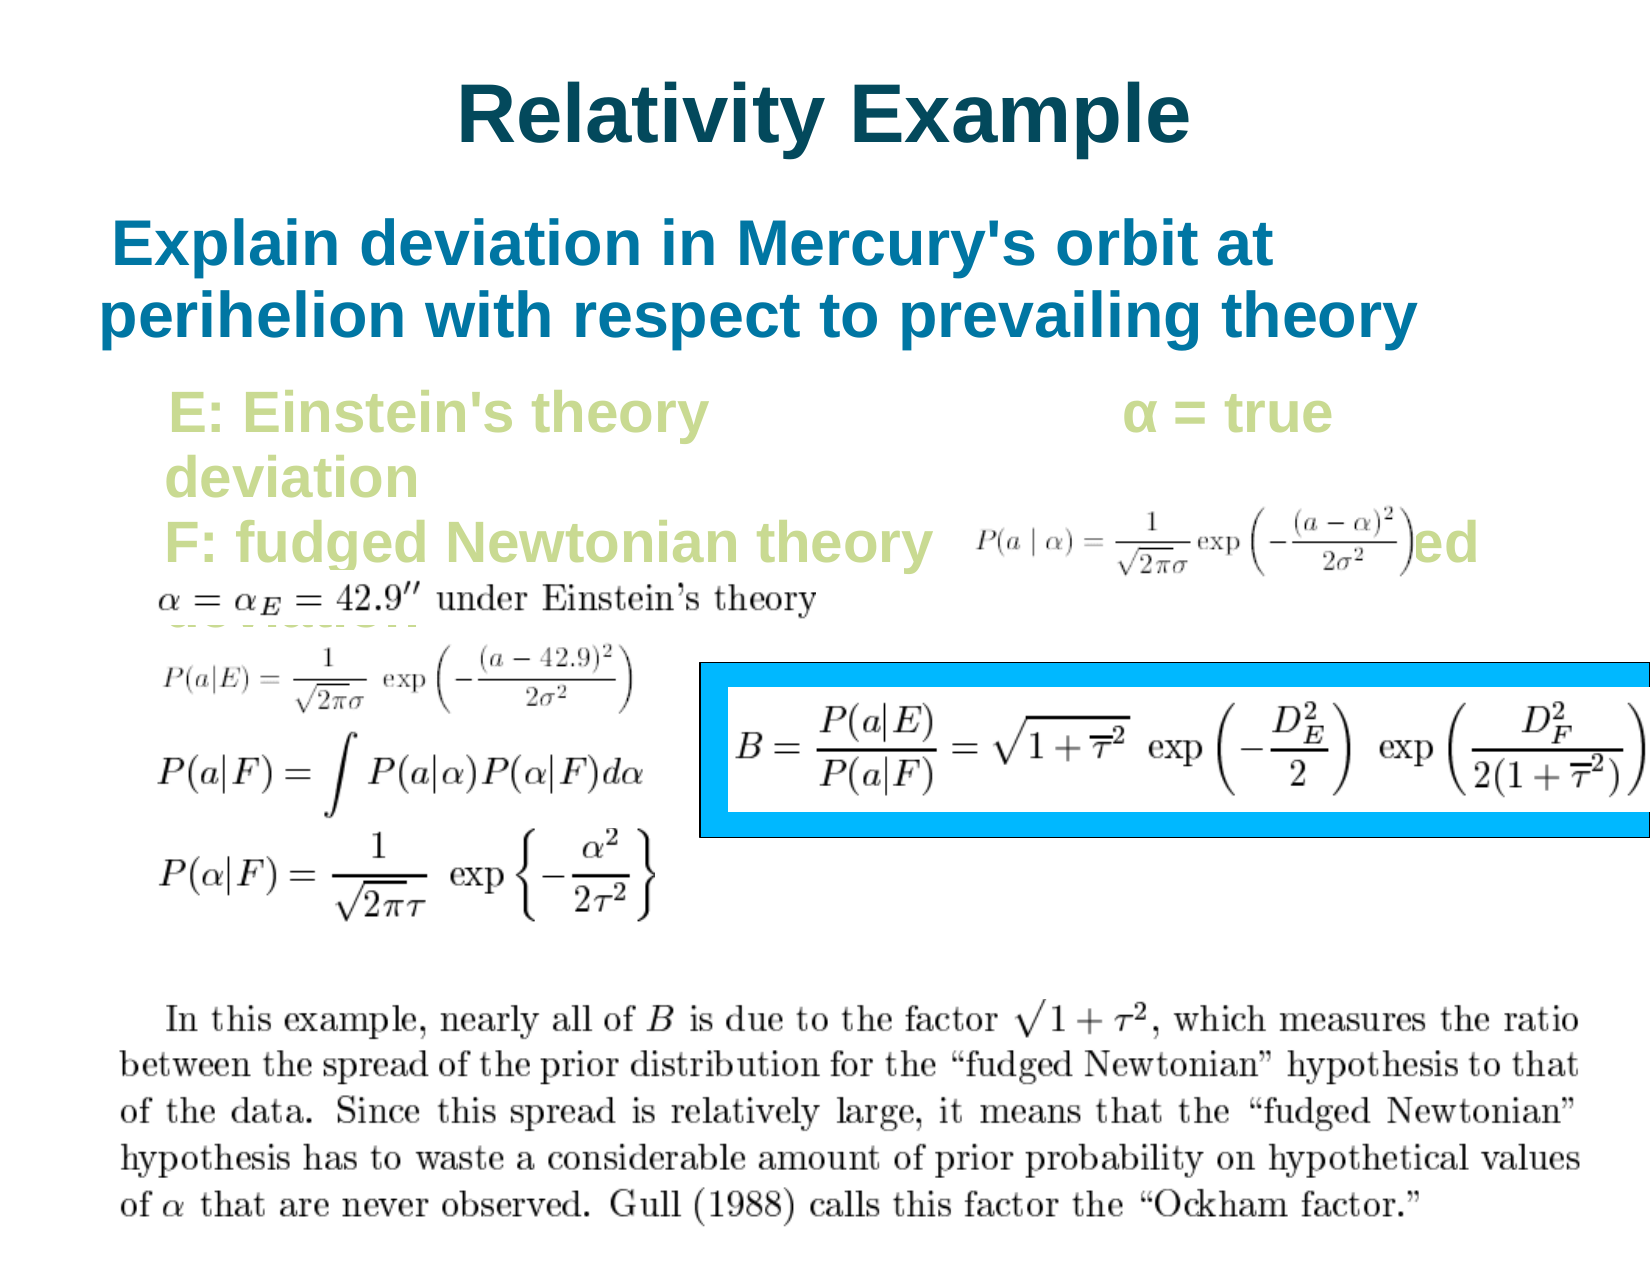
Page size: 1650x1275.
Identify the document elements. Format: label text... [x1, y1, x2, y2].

picture [149, 635, 656, 933]
list Explain deviation in Mercury's orbit at perihelion with respect to prevailing theory E: Einstein's theory α = true deviation F: fudged Newtonian theory a = observed deviation [82, 200, 1567, 1125]
picture [149, 569, 816, 626]
picture [112, 999, 1590, 1229]
title Relativity Example [82, 58, 1567, 188]
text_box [699, 662, 1650, 838]
picture [974, 499, 1416, 587]
